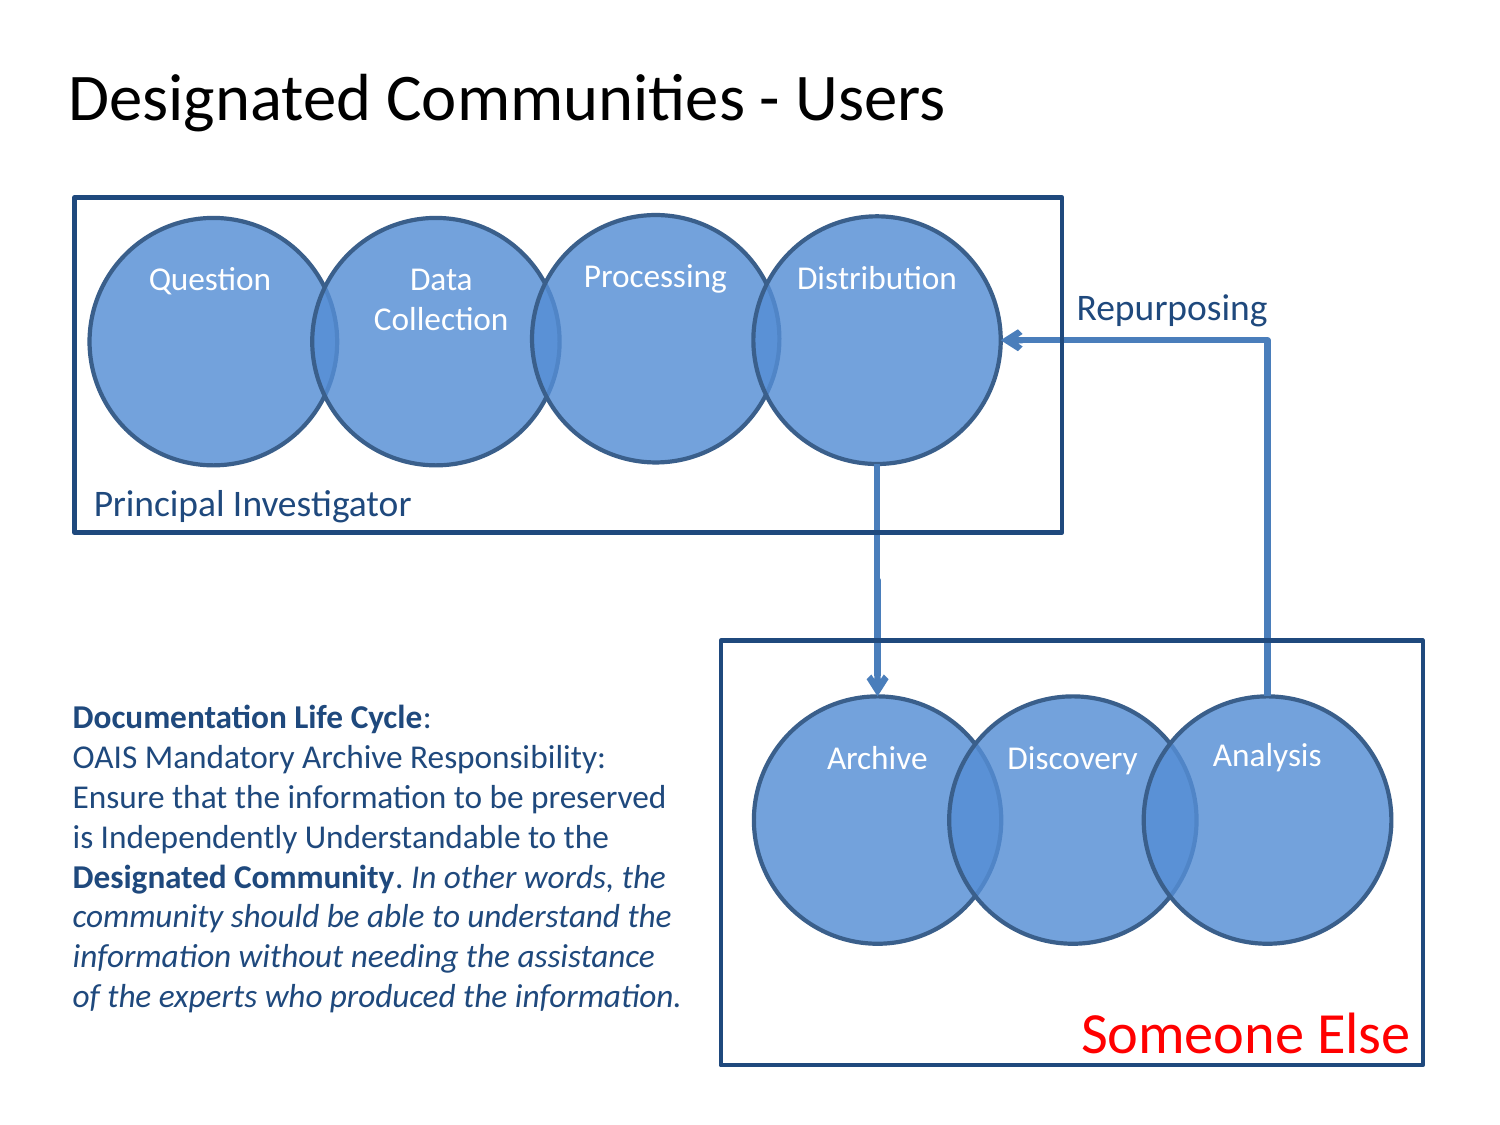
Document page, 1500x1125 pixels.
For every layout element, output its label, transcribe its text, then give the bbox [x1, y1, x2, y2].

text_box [89, 217, 310, 466]
text_box Principal Investigator [78, 471, 427, 532]
text_box [72, 195, 1064, 535]
text_box Repurposing [1064, 275, 1283, 335]
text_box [753, 696, 946, 944]
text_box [531, 214, 754, 463]
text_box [955, 384, 1313, 652]
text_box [311, 217, 527, 466]
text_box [753, 216, 1001, 465]
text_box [948, 696, 1141, 944]
title Designated Communities - Users [53, 29, 1404, 159]
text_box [1143, 696, 1392, 944]
text_box Documentation Life Cycle: OAIS Mandatory Archive Responsibility: Ensure that the information to be preserved is Independently Understandable to the Designated Community. In other words, the community should be able to understand the information without needing the assistance of the experts who produced the information. [57, 687, 701, 1022]
text_box [719, 638, 1425, 1067]
text_box Someone Else [1066, 987, 1426, 1073]
